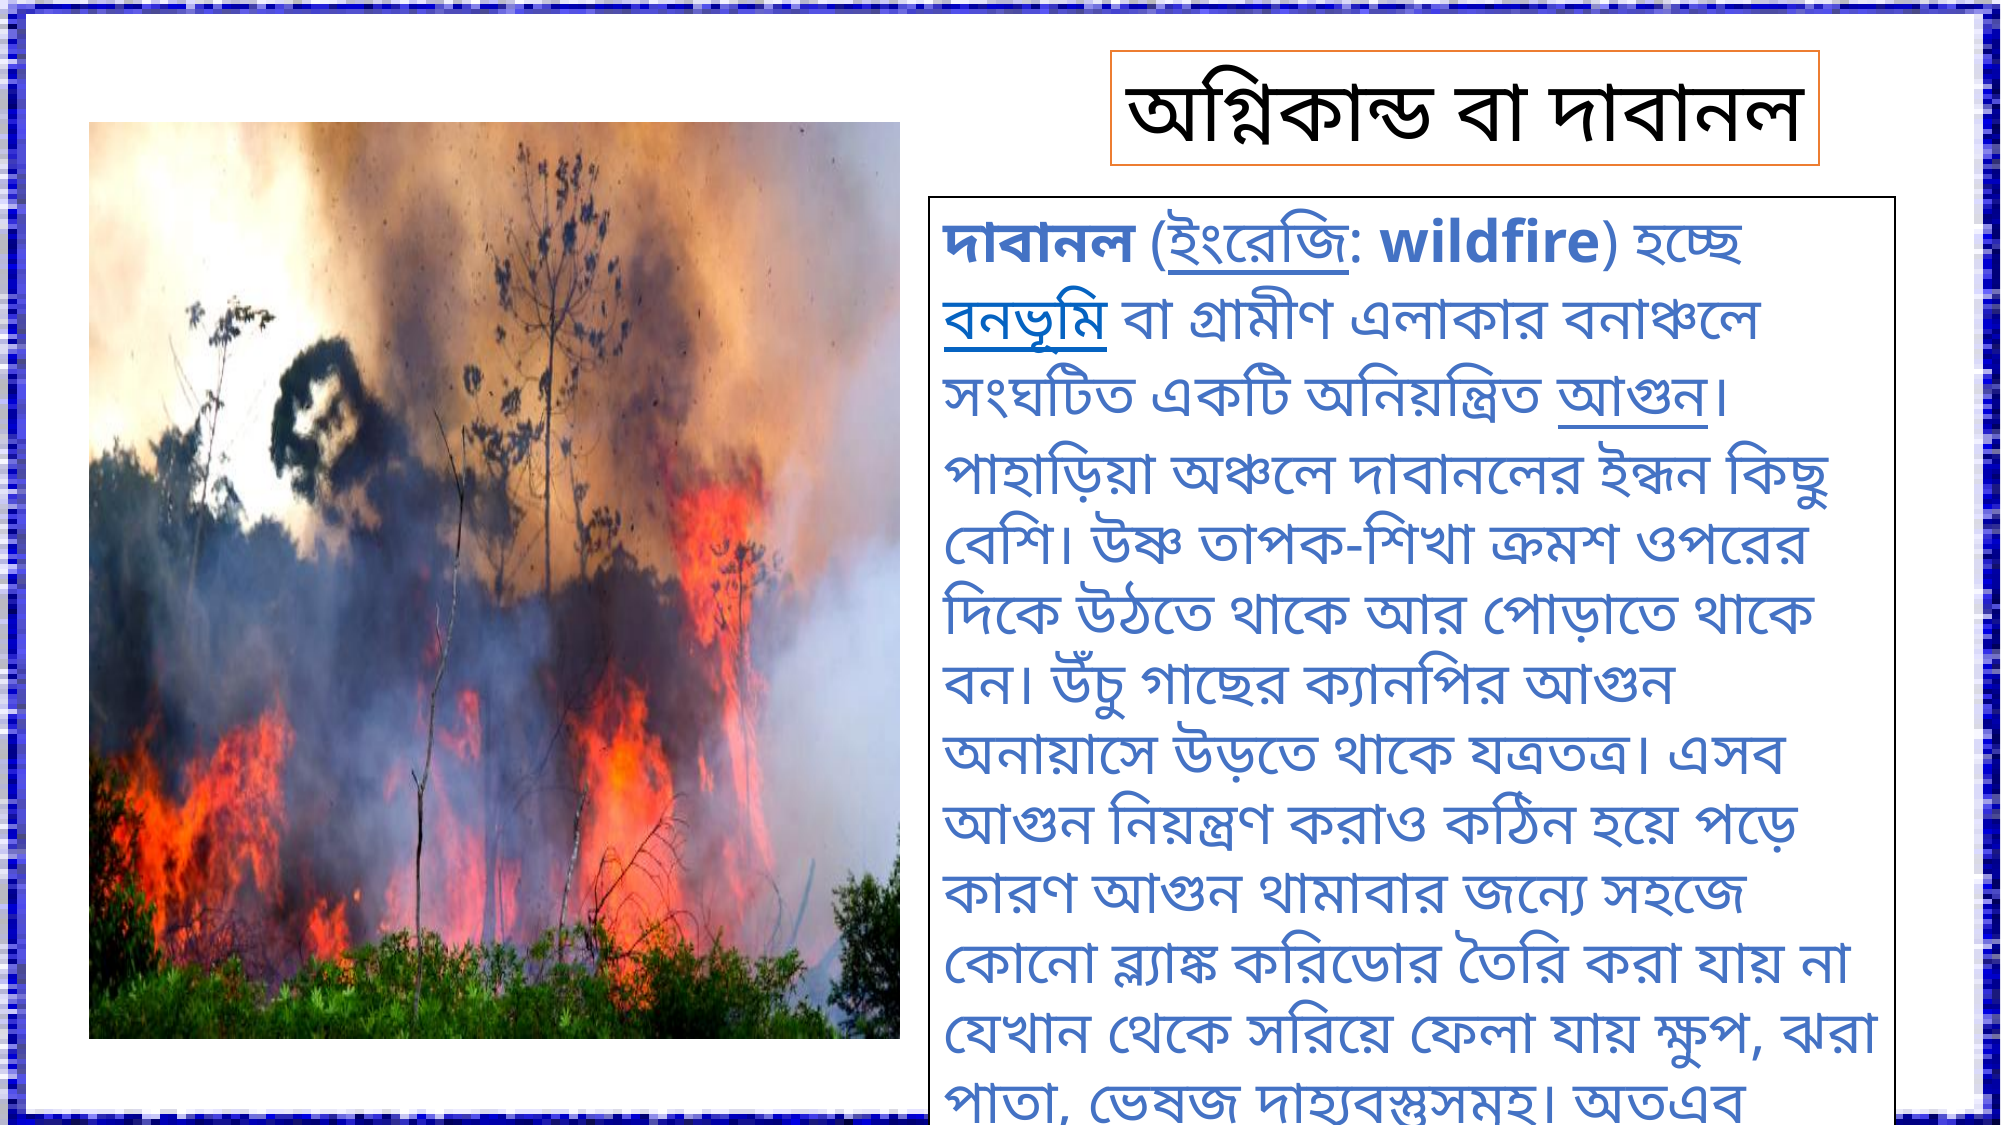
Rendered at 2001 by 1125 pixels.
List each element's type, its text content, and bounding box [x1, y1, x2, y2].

text_box দাবানল (ইংরেজি: wildfire) হচ্ছে বনভূমি বা গ্রামীণ এলাকার বনাঞ্চলে সংঘটিত একটি অনিয়ন্ত্রিত আগুন। পাহাড়িয়া অঞ্চলে দাবানলের ইন্ধন কিছু বেশি। উষ্ণ তাপক-শিখা ক্রমশ ওপরের দিকে উঠতে থাকে আর পোড়াতে থাকে বন। উঁচু গাছের ক্যানপির আগুন অনায়াসে উড়তে থাকে যত্রতত্র। এসব আগুন নিয়ন্ত্রণ করাও কঠিন হয়ে পড়ে কারণ আগুন থামাবার জন্যে সহজে কোনো ব্ল্যাঙ্ক করিডোর তৈরি করা যায় না যেখান থেকে সরিয়ে ফেলা যায় ক্ষুপ, ঝরা পাতা, ভেষজ দাহ্যবস্তুসমূহ। অতএব যতক্ষণ খুশি আপন মনে জ্বলতে থাকে আগুন। [928, 196, 1896, 1125]
text_box অগ্নিকান্ড বা দাবানল [1110, 50, 1820, 166]
picture [0, 0, 2001, 1125]
